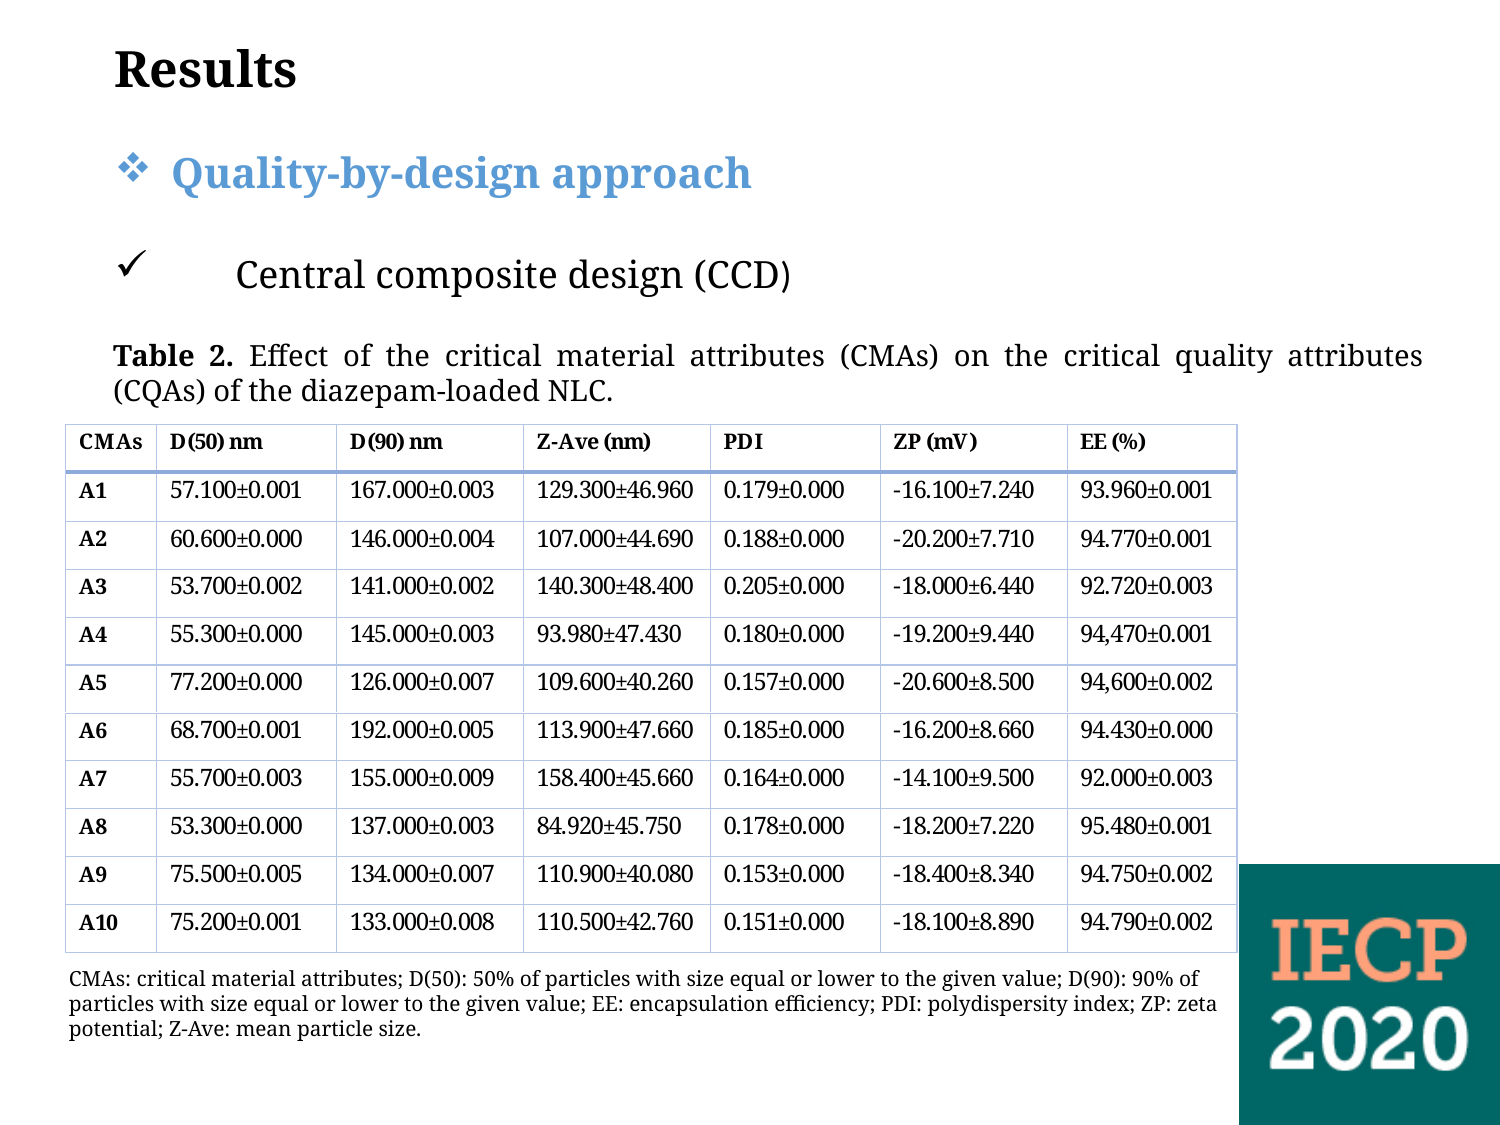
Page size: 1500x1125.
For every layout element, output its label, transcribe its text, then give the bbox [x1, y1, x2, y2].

picture [48, 423, 1500, 1125]
text_box Table 2. Effect of the critical material attributes (CMAs) on the critical quality attributes (CQAs) of the diazepam-loaded NLC. [54, 330, 1484, 415]
text_box CMAs: critical material attributes; D(50): 50% of particles with size equal or lower to the given value; D(90): 90% of particles with size equal or lower to the given value; EE: encapsulation efficiency; PDI: polydispersity index; ZP: zeta potential; Z-Ave: mean particle size. [54, 995, 1239, 1049]
text_box Results Quality-by-design approach Central composite design (CCD) [99, 29, 1438, 305]
